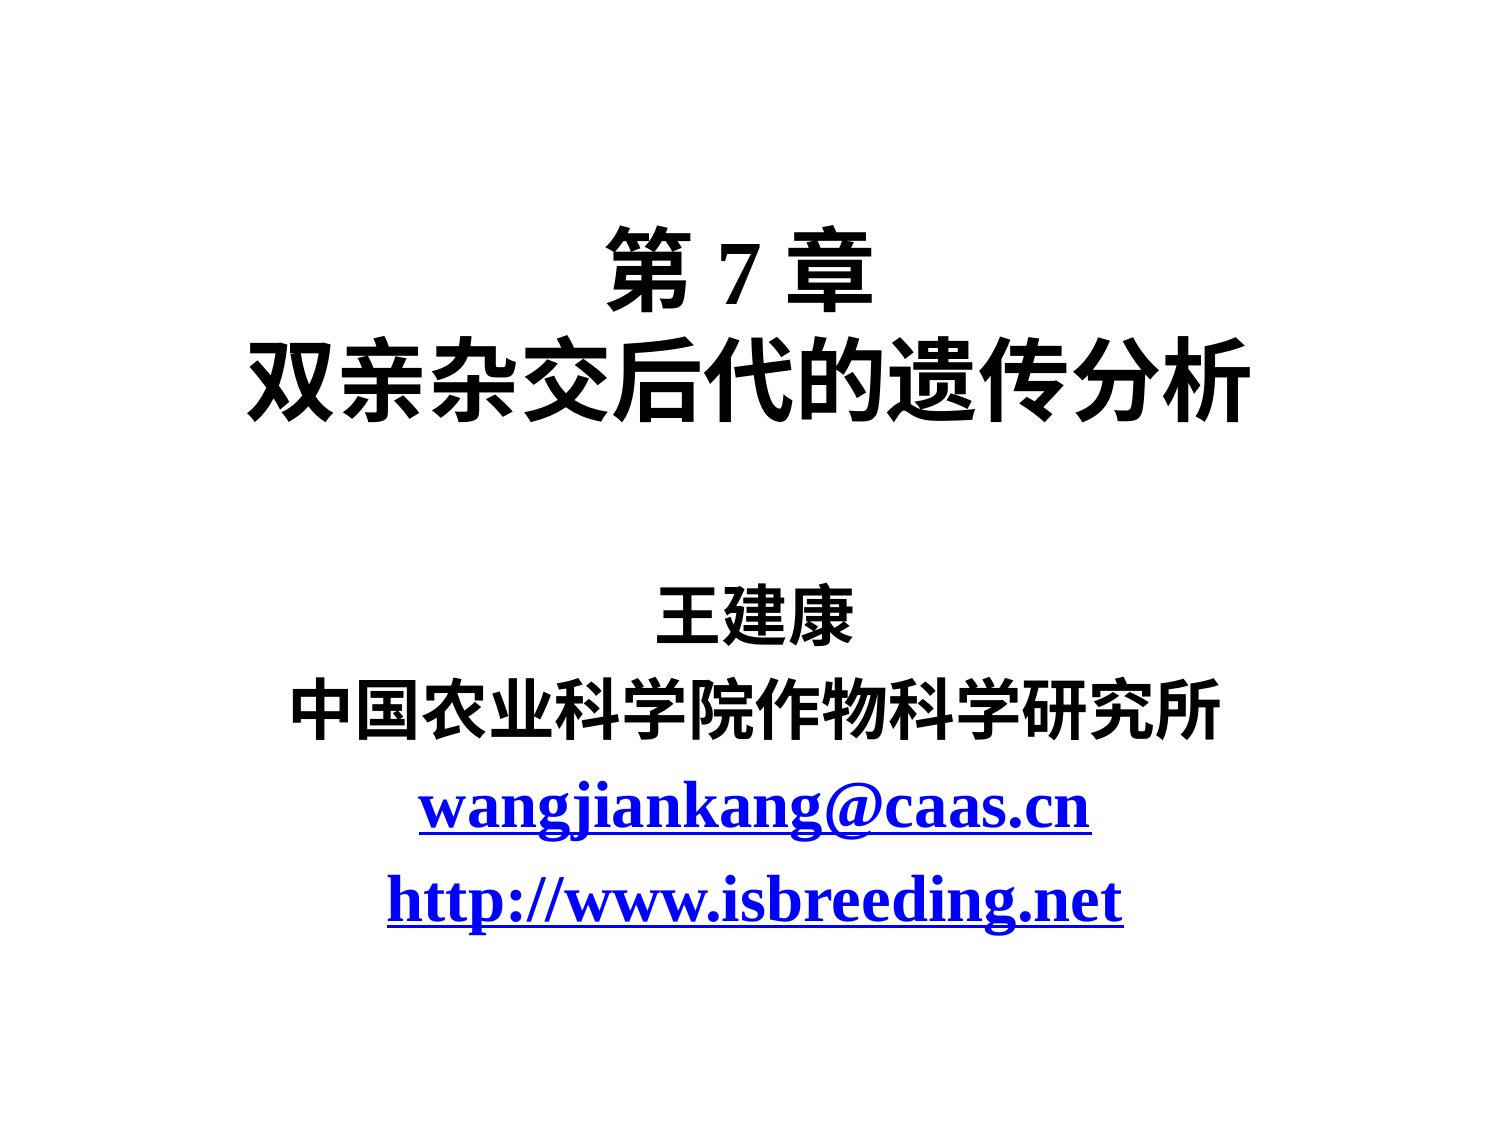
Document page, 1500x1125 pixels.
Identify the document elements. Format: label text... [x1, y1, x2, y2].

subtitle 王建康 中国农业科学院作物科学研究所 wangjiankang@caas.cn http://www.isbreeding.net [230, 566, 1281, 965]
title 第7章 双亲杂交后代的遗传分析 [112, 184, 1388, 461]
